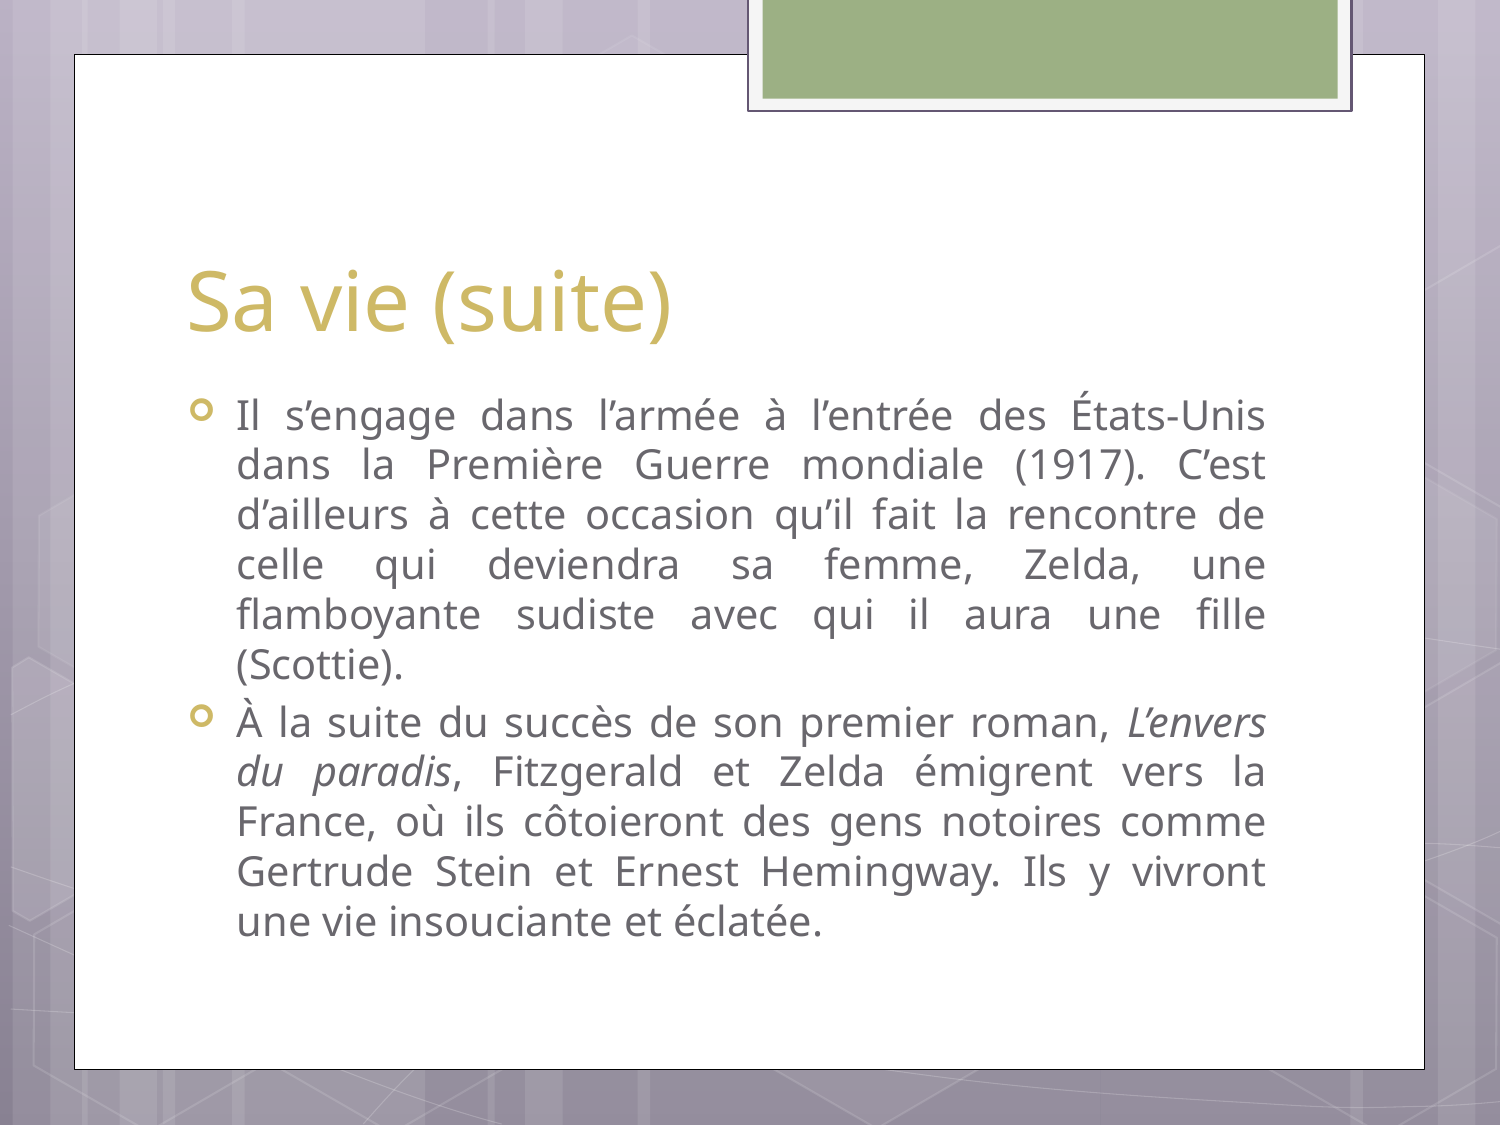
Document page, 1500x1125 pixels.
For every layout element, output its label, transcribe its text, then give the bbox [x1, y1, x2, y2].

title Sa vie (suite) [171, 168, 1324, 357]
list Il s’engage dans l’armée à l’entrée des États-Unis dans la Première Guerre mondiale (1917). C’est d’ailleurs à cette occasion qu’il fait la rencontre de celle qui deviendra sa femme, Zelda, une flamboyante sudiste avec qui il aura une fille (Scottie). À la suite du succès de son premier roman, L’envers du paradis, Fitzgerald et Zelda émigrent vers la France, où ils côtoieront des gens notoires comme Gertrude Stein et Ernest Hemingway. Ils y vivront une vie insouciante et éclatée. [171, 381, 1283, 957]
